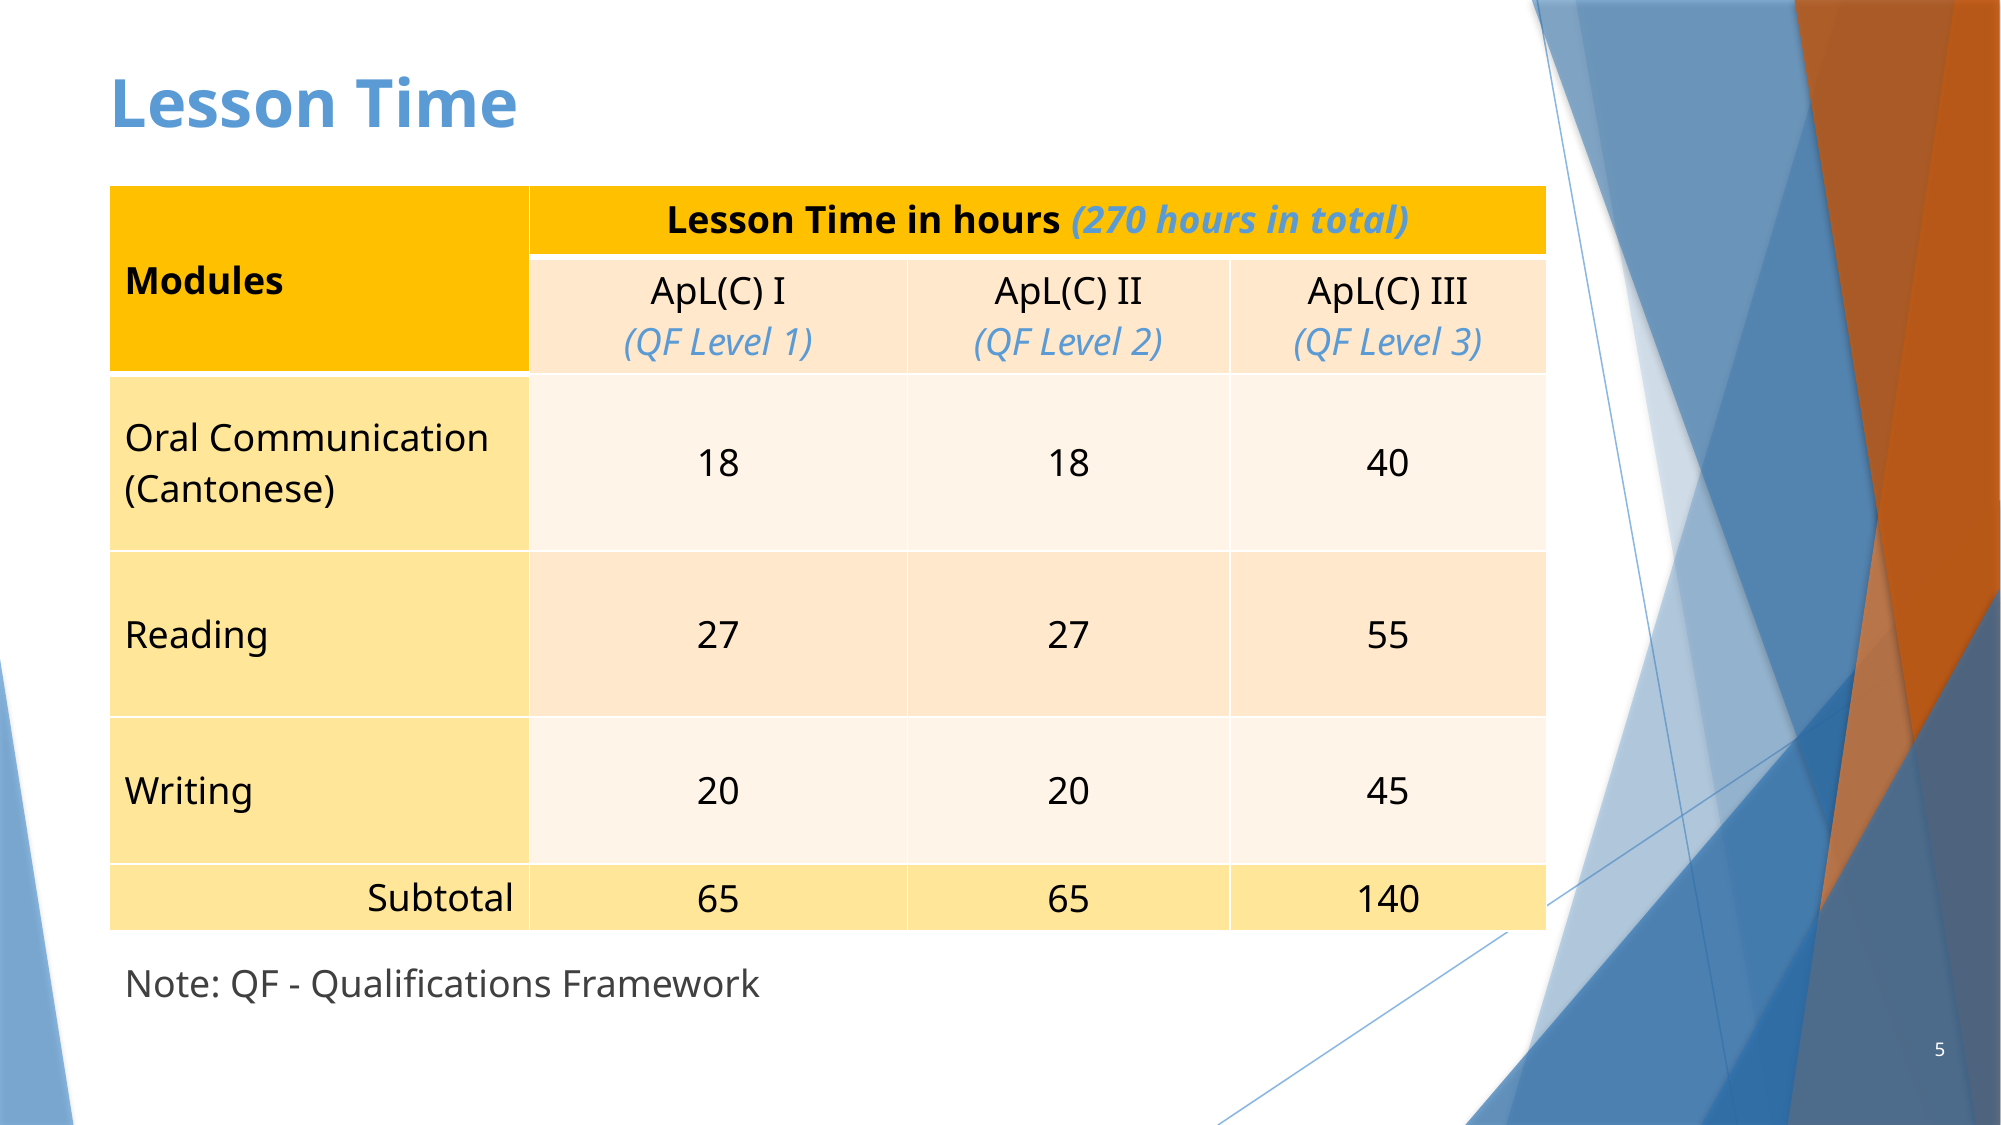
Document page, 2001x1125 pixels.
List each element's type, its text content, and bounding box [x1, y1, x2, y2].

table_cell 55 [1231, 552, 1546, 716]
table_cell 20 [908, 718, 1229, 863]
table_cell 20 [530, 718, 907, 863]
table_cell 65 [530, 865, 907, 930]
table_cell 18 [530, 375, 907, 550]
table_header Lesson Time in hours (270 hours in total) [530, 186, 1546, 254]
table_cell 65 [908, 865, 1229, 930]
title Lesson Time [94, 53, 1505, 270]
table_cell Subtotal [110, 865, 529, 930]
table_cell Oral Communication (Cantonese) [110, 377, 529, 550]
table_cell Reading [110, 552, 529, 716]
table_cell Writing [110, 718, 529, 863]
table_cell 45 [1231, 718, 1546, 863]
table_cell 27 [530, 552, 907, 716]
table_cell ApL(C) I (QF Level 1) [530, 260, 907, 373]
table_cell 18 [908, 375, 1229, 550]
slide_number 5 [1848, 1021, 1961, 1081]
list Note: QF - Qualifications Framework [109, 952, 1520, 1013]
table_header Modules [110, 186, 529, 371]
table_cell ApL(C) III (QF Level 3) [1231, 260, 1546, 373]
table_cell 140 [1231, 865, 1546, 930]
table_cell 27 [908, 552, 1229, 716]
table_cell ApL(C) II (QF Level 2) [908, 260, 1229, 373]
table_cell 40 [1231, 375, 1546, 550]
